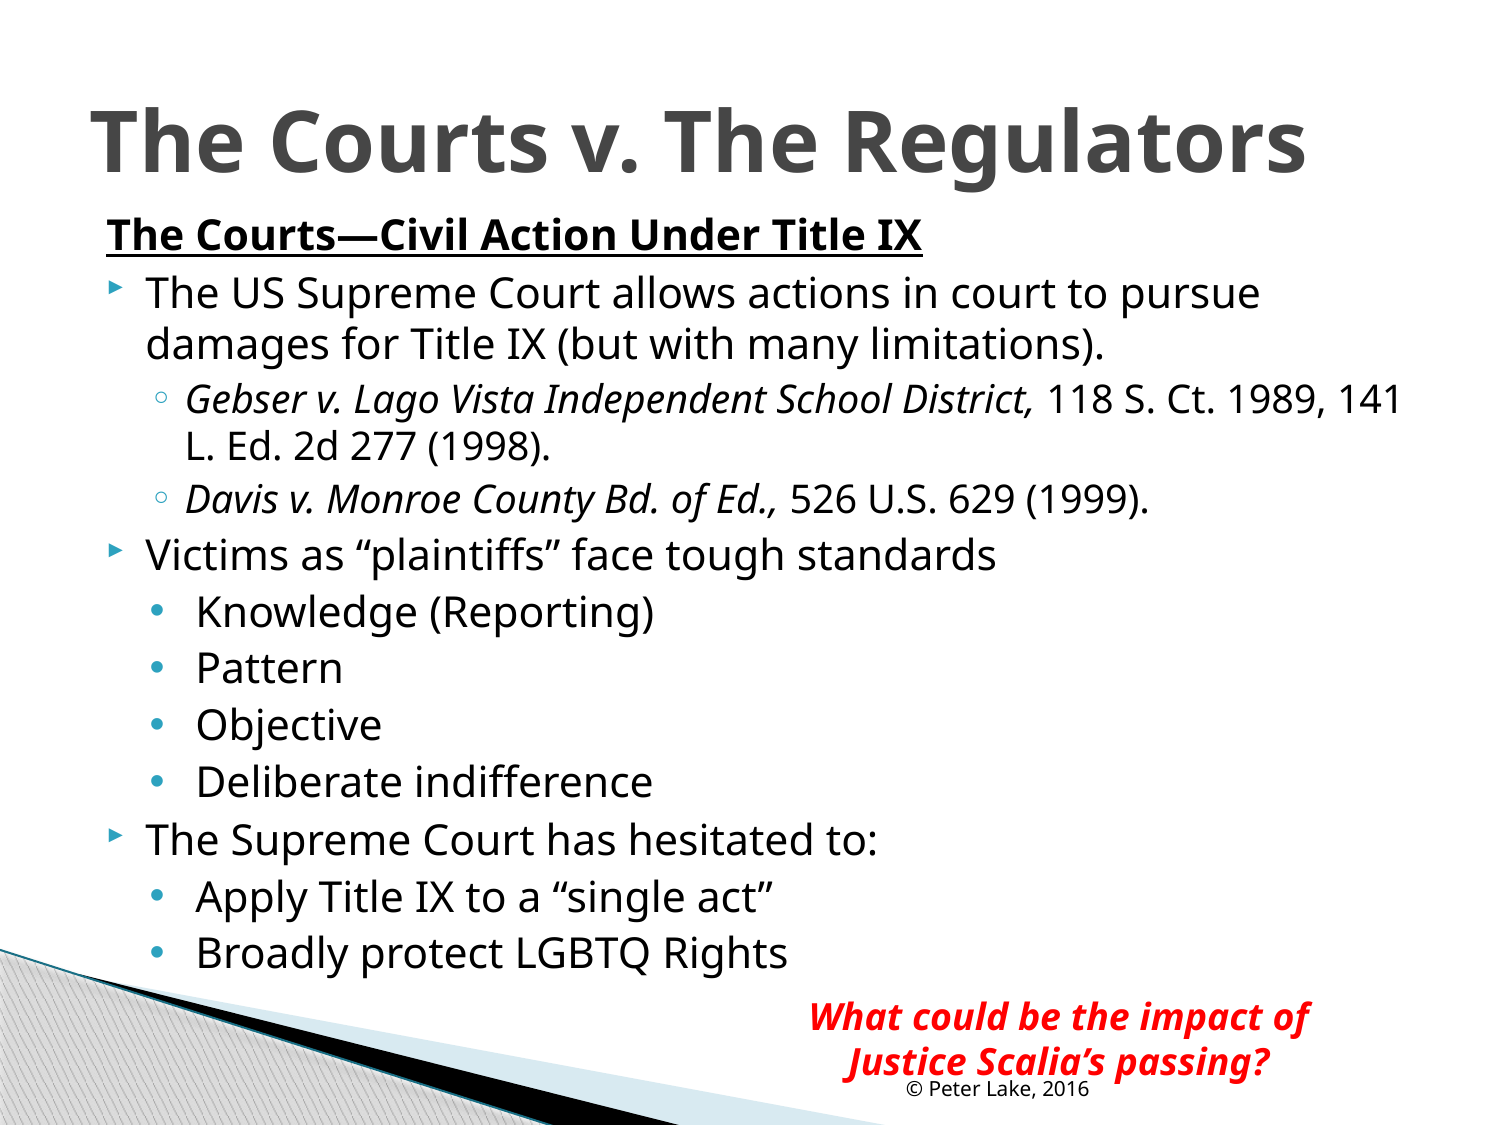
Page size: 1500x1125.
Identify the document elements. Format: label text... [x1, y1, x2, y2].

list The Courts—Civil Action Under Title IX The US Supreme Court allows actions in court to pursue damages for Title IX (but with many limitations). Gebser v. Lago Vista Independent School District, 118 S. Ct. 1989, 141 L. Ed. 2d 277 (1998). Davis v. Monroe County Bd. of Ed., 526 U.S. 629 (1999). Victims as “plaintiffs” face tough standards Knowledge (Reporting) Pattern Objective Deliberate indifference The Supreme Court has hesitated to: Apply Title IX to a “single act” Broadly protect LGBTQ Rights [75, 233, 1425, 986]
text_box What could be the impact of Justice Scalia’s passing? [762, 985, 1356, 1091]
title The Courts v. The Regulators [75, 45, 1425, 233]
footer © Peter Lake, 2016 [718, 1051, 1105, 1112]
